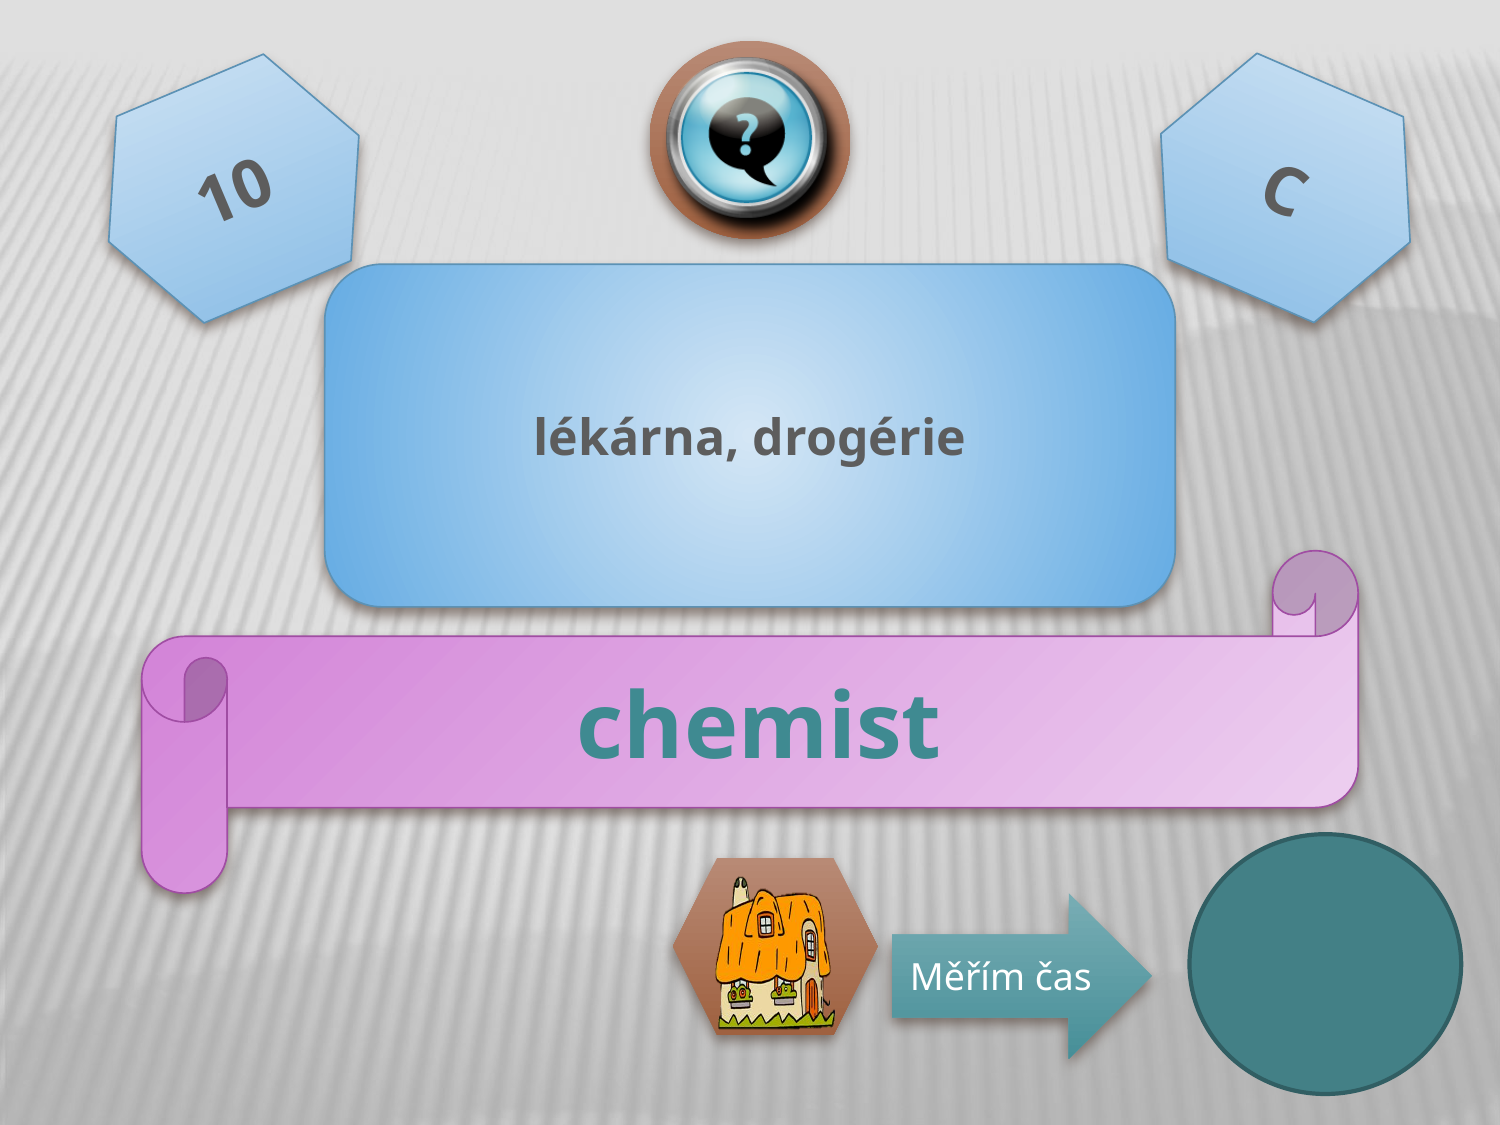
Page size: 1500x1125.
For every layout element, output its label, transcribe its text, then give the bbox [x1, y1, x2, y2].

text_box C [1160, 52, 1411, 324]
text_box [672, 857, 878, 1040]
text_box Měřím čas [891, 893, 1152, 1059]
text_box [1187, 832, 1464, 1097]
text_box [649, 40, 851, 242]
text_box 10 [107, 53, 360, 324]
text_box chemist [140, 549, 1360, 895]
text_box lékárna, drogérie [323, 263, 1177, 608]
